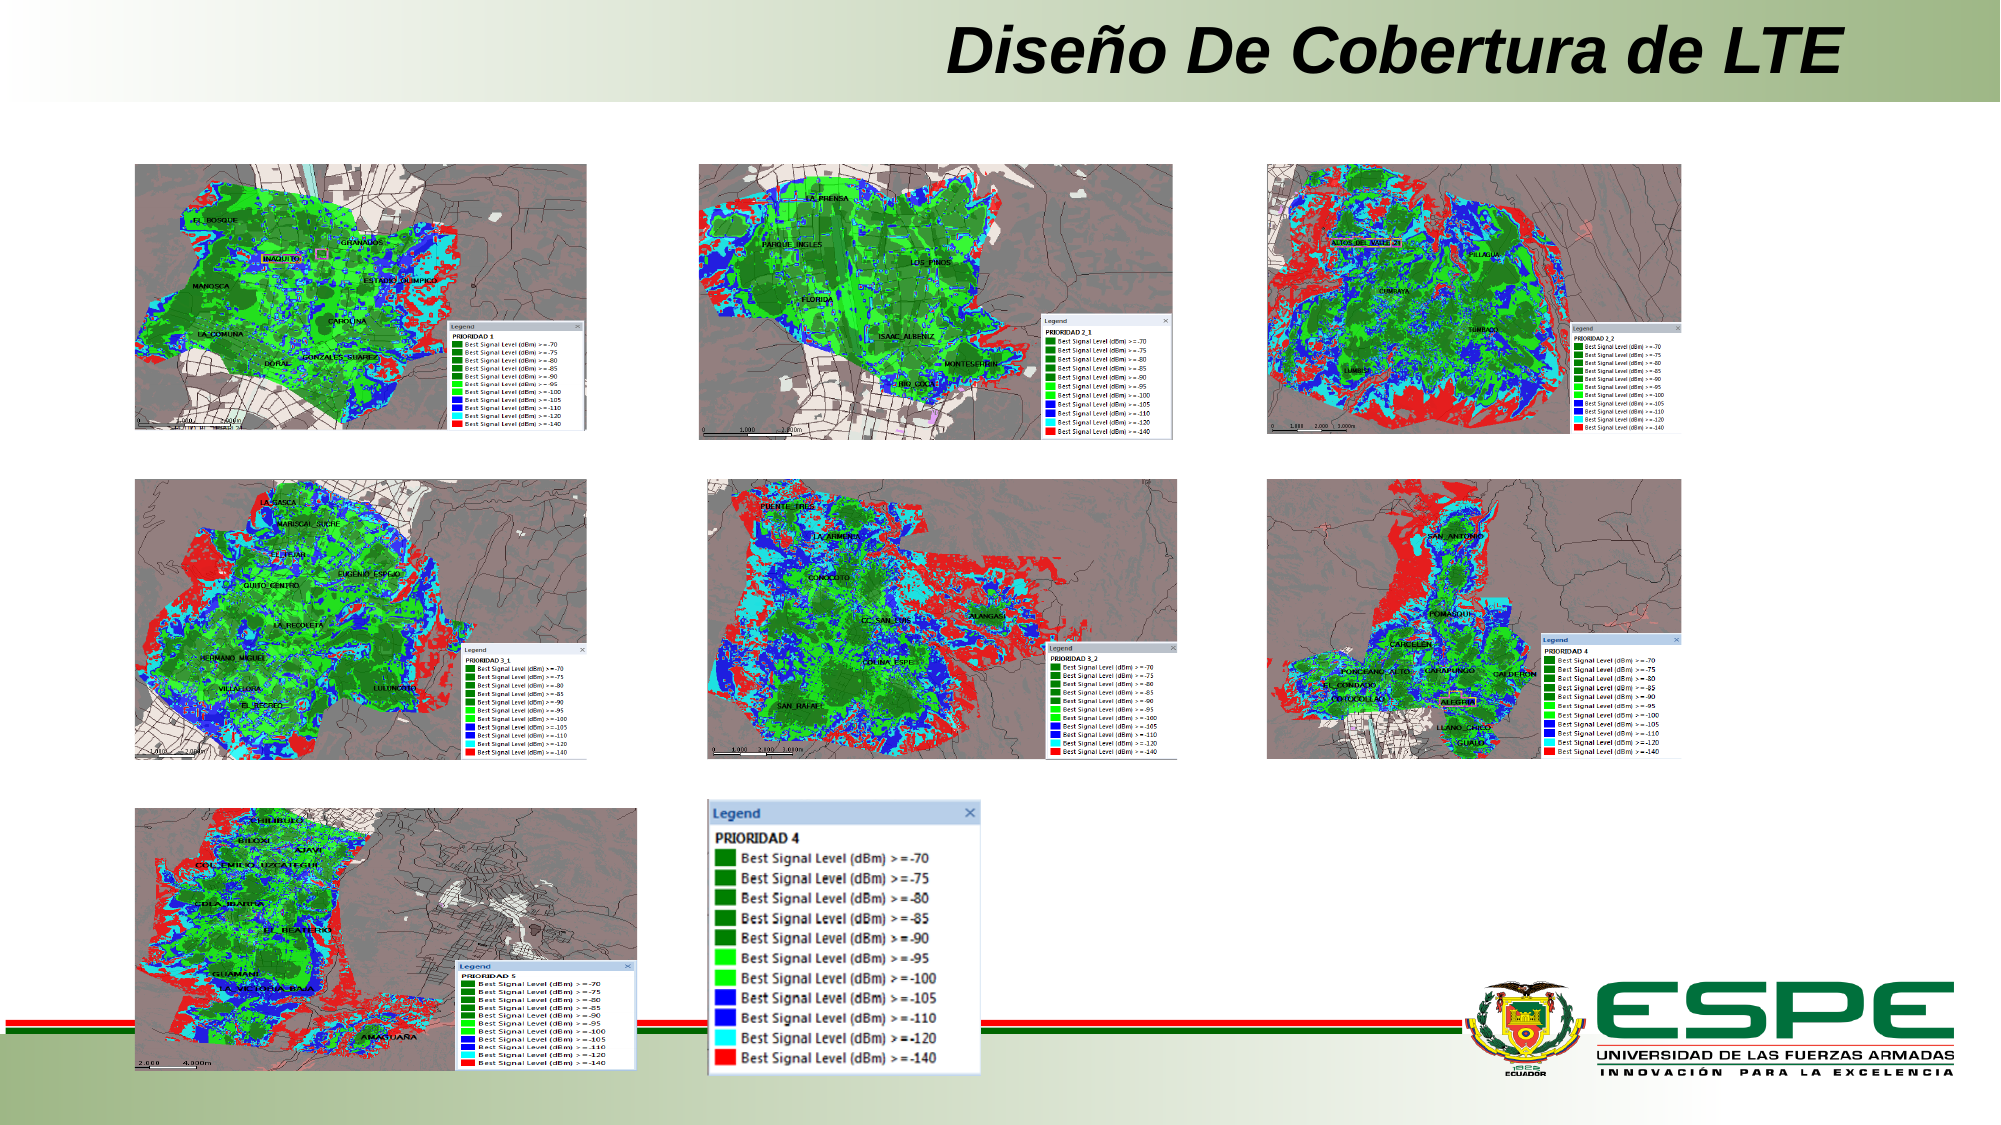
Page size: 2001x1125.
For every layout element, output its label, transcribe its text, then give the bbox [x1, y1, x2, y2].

picture [134, 479, 587, 760]
picture [707, 798, 982, 1076]
picture [1266, 478, 1682, 760]
picture [698, 164, 1173, 441]
picture [1465, 981, 1954, 1076]
picture [707, 479, 1178, 760]
picture [1266, 164, 1682, 434]
picture [134, 164, 587, 432]
title Diseño De Cobertura de LTE [134, 0, 1860, 217]
picture [134, 807, 638, 1072]
